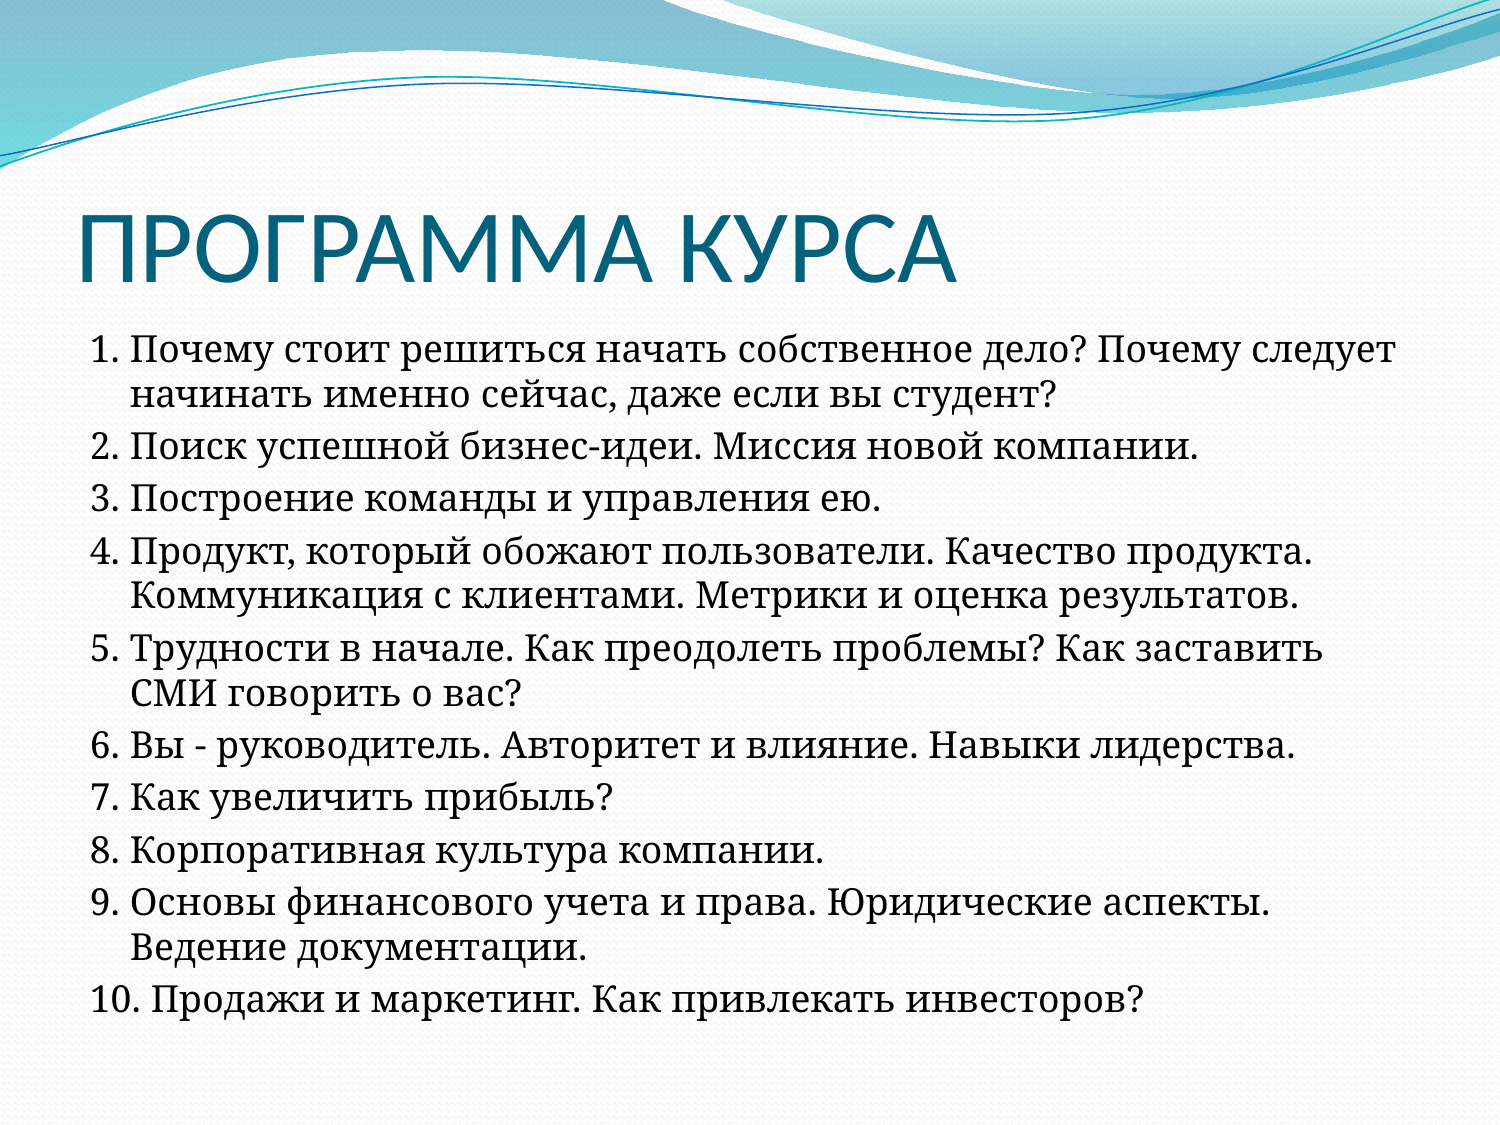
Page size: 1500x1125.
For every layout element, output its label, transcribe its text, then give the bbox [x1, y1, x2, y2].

title ПРОГРАММА КУРСА [75, 115, 1425, 303]
list 1. Почему стоит решиться начать собственное дело? Почему следует начинать именно сейчас, даже если вы студент? 2. Поиск успешной бизнес-идеи. Миссия новой компании. 3. Построение команды и управления ею. 4. Продукт, который обожают пользователи. Качество продукта. Коммуникация с клиентами. Метрики и оценка результатов. 5. Трудности в начале. Как преодолеть проблемы? Как заставить СМИ говорить о вас? 6. Вы - руководитель. Авторитет и влияние. Навыки лидерства. 7. Как увеличить прибыль? 8. Корпоративная культура компании. 9. Оcновы финансового учета и права. Юридические аспекты. Ведение документации. 10. Продажи и маркетинг. Как привлекать инвесторов? [75, 317, 1425, 1038]
